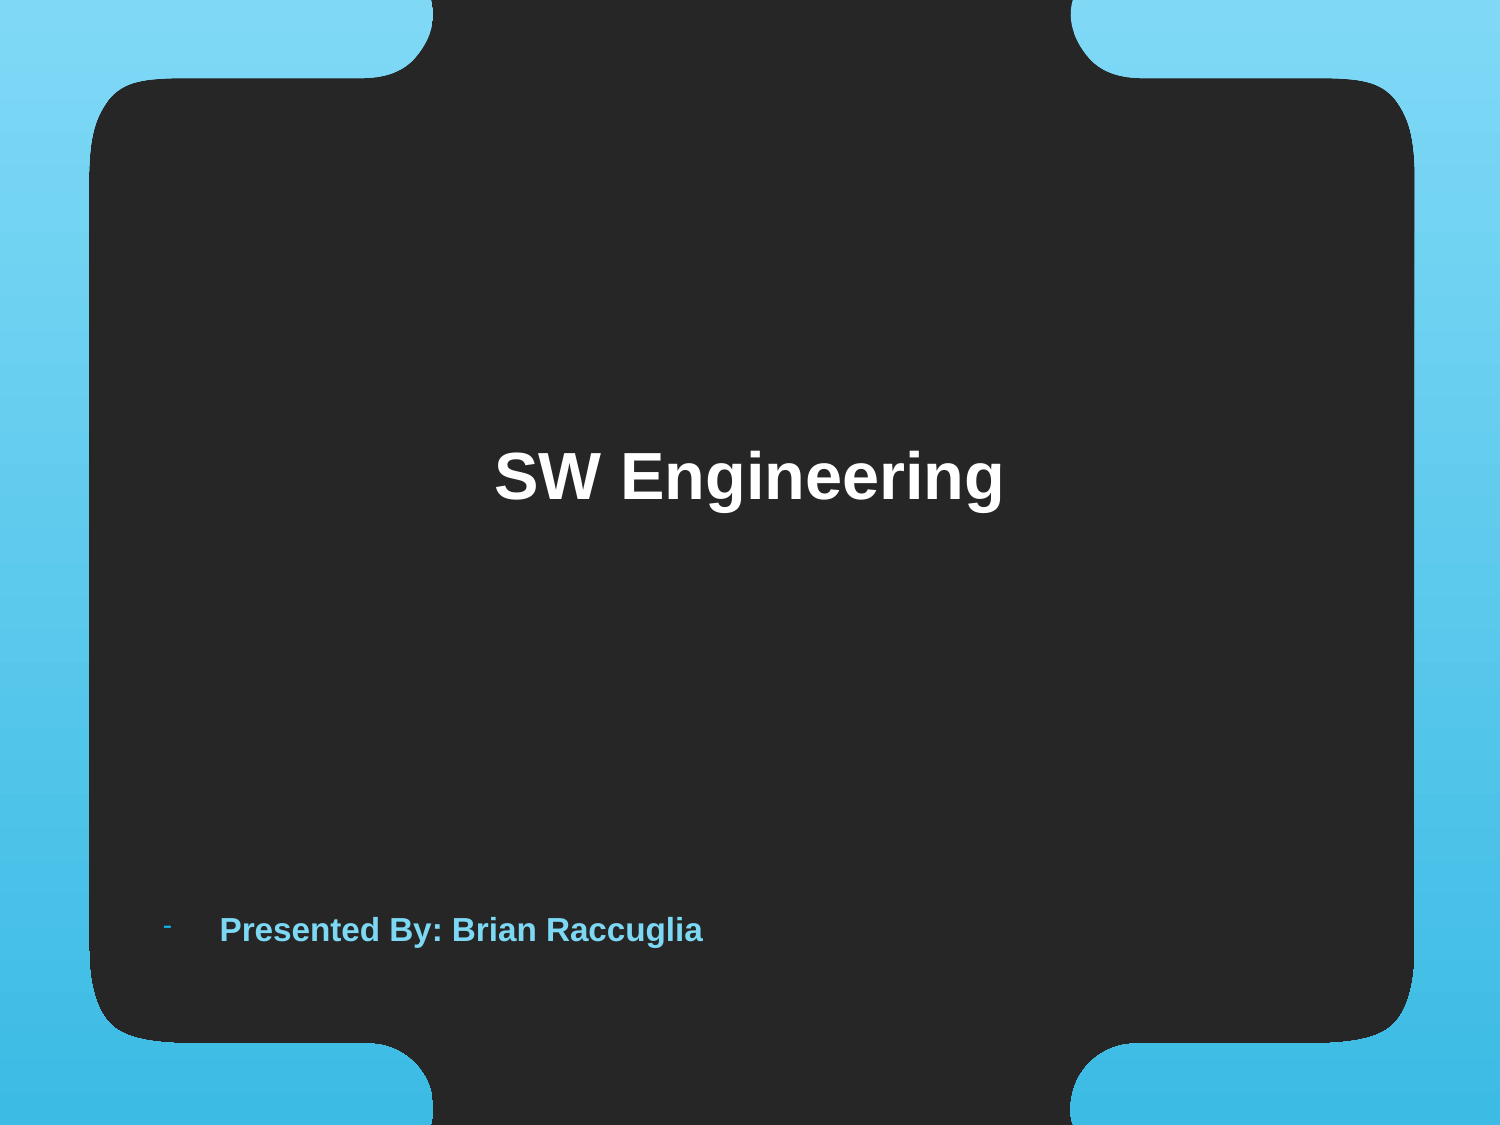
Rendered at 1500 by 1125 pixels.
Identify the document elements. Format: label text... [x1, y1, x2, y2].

text_box Presented By: Brian Raccuglia [148, 900, 1323, 1000]
title SW Engineering [112, 425, 1388, 530]
